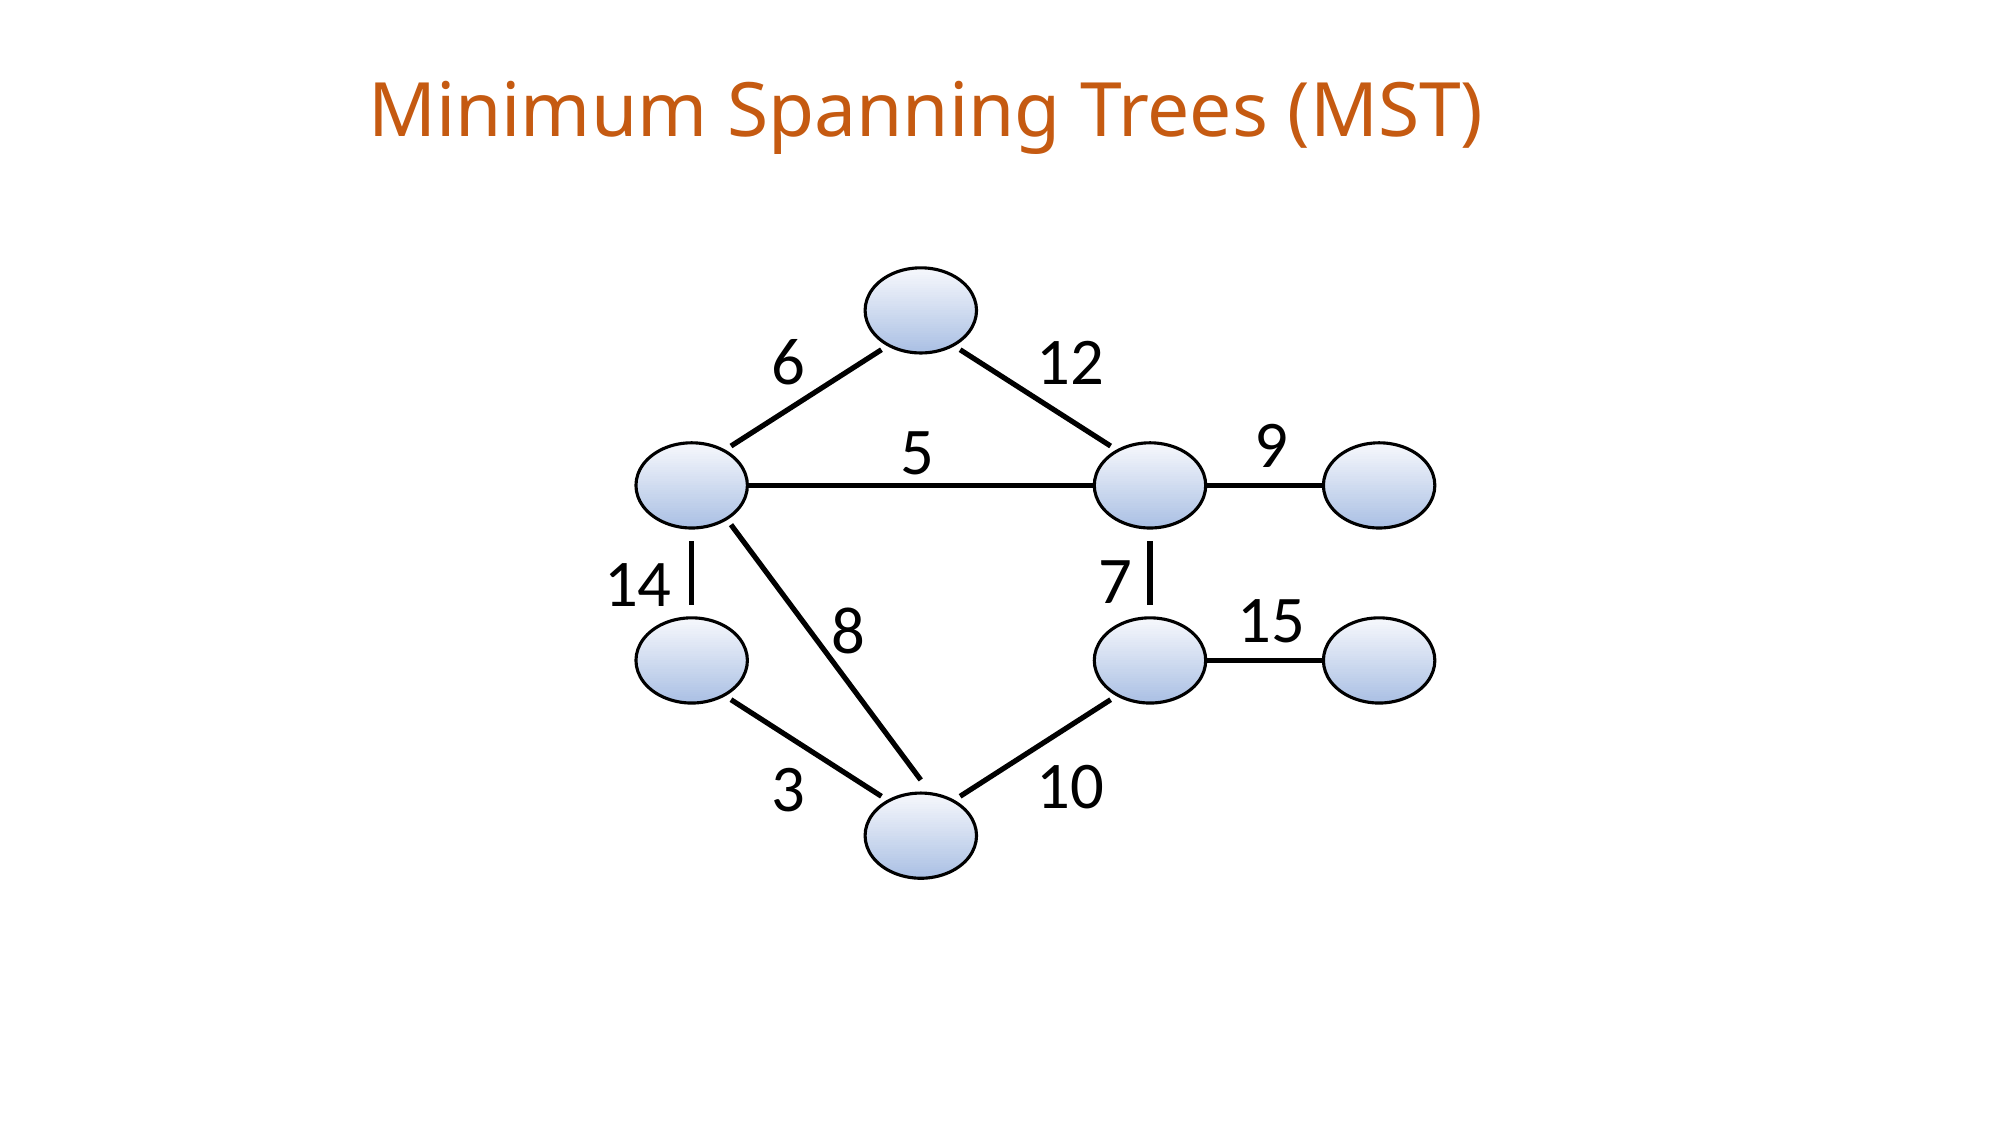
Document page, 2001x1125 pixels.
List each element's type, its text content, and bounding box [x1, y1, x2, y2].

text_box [960, 349, 1111, 447]
text_box 7 [1083, 529, 1147, 624]
text_box 5 [885, 400, 949, 485]
text_box 14 [589, 531, 687, 627]
text_box [1094, 617, 1206, 704]
text_box [865, 267, 977, 353]
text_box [730, 349, 882, 447]
text_box [865, 793, 977, 879]
text_box 15 [1222, 568, 1320, 660]
title Minimum Spanning Trees (MST) [353, 36, 1647, 187]
text_box [1094, 442, 1206, 529]
text_box [635, 442, 748, 529]
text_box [730, 780, 882, 797]
text_box 9 [1239, 393, 1303, 485]
text_box [1323, 617, 1435, 704]
text_box 6 [756, 310, 820, 349]
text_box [960, 699, 1111, 797]
text_box 3 [756, 797, 820, 833]
text_box [635, 617, 730, 704]
text_box 12 [1021, 310, 1119, 406]
text_box 10 [1021, 734, 1119, 829]
text_box 5 [885, 486, 949, 495]
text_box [730, 524, 921, 780]
text_box [1323, 442, 1435, 529]
